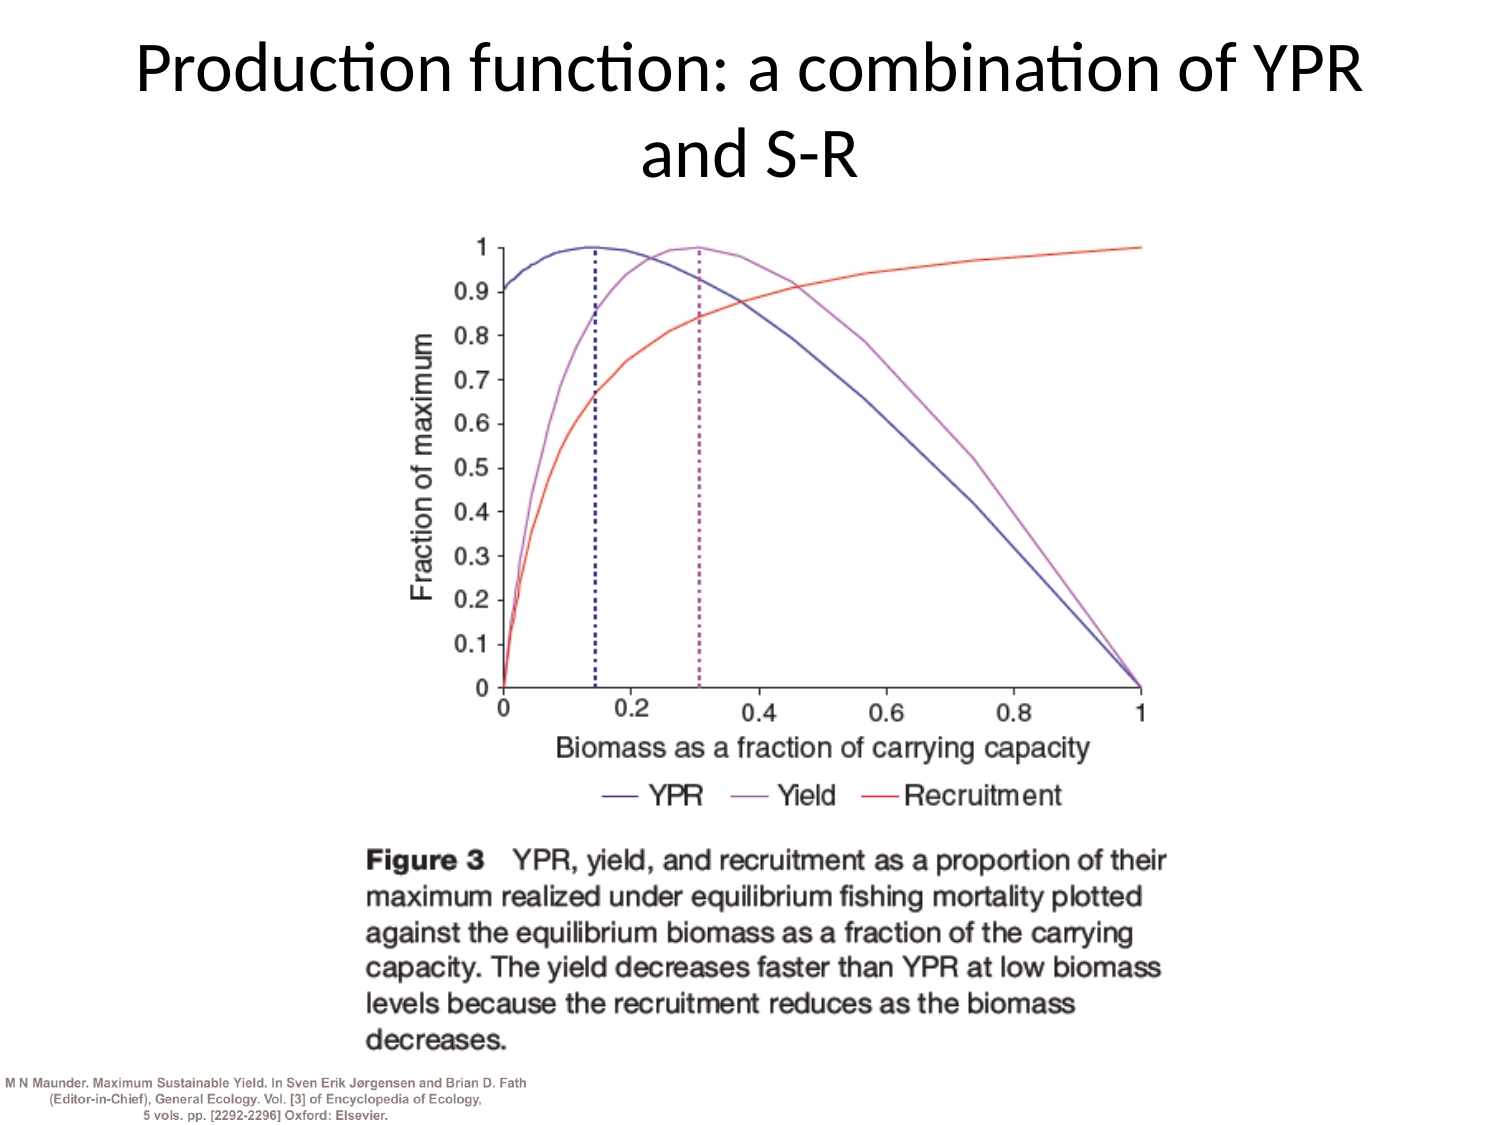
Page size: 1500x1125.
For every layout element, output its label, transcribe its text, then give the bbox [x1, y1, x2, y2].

picture [4, 175, 1213, 1122]
title Production function: a combination of YPR and S-R [75, 12, 1425, 200]
